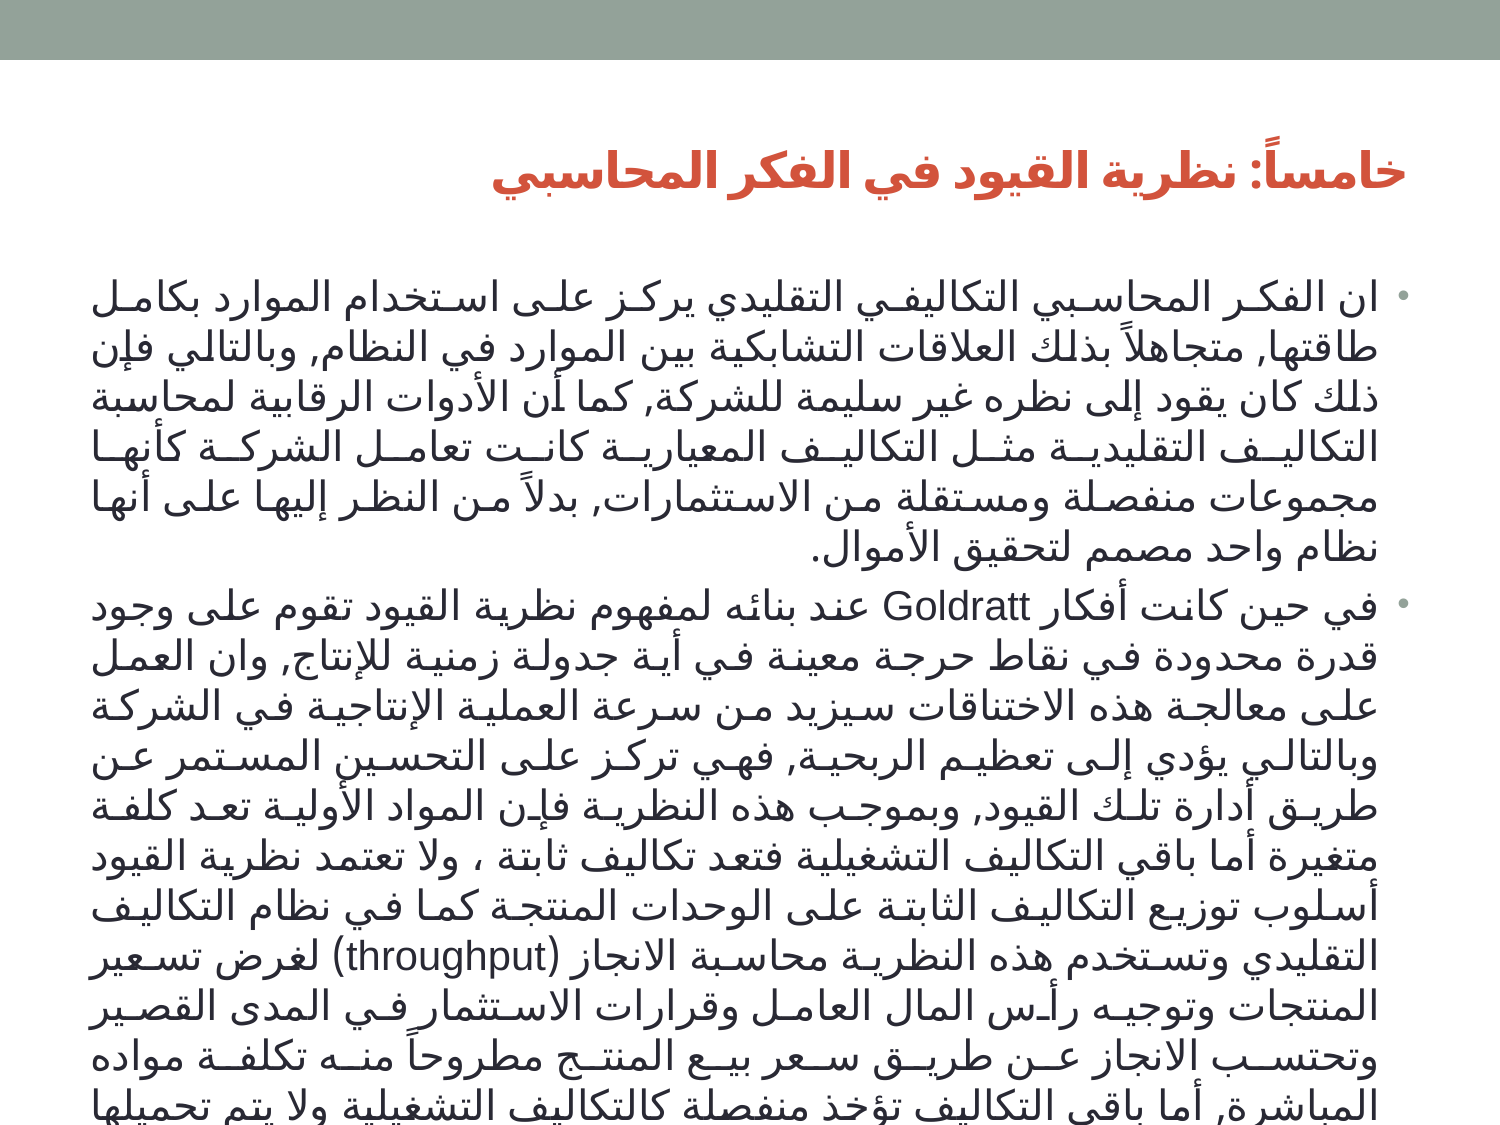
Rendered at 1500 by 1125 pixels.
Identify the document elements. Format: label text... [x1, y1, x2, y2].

title خامساً: نظرية القيود في الفكر المحاسبي [75, 87, 1425, 250]
list ان الفكر المحاسبي التكاليفي التقليدي يركز على استخدام الموارد بكامل طاقتها, متجاهلاً بذلك العلاقات التشابكية بين الموارد في النظام, وبالتالي فإن ذلك كان يقود إلى نظره غير سليمة للشركة, كما أن الأدوات الرقابية لمحاسبة التكاليف التقليدية مثل التكاليف المعيارية كانت تعامل الشركة كأنها مجموعات منفصلة ومستقلة من الاستثمارات, بدلاً من النظر إليها على أنها نظام واحد مصمم لتحقيق الأموال. في حين كانت أفكار Goldratt عند بنائه لمفهوم نظرية القيود تقوم على وجود قدرة محدودة في نقاط حرجة معينة في أية جدولة زمنية للإنتاج, وان العمل على معالجة هذه الاختناقات سيزيد من سرعة العملية الإنتاجية في الشركة وبالتالي يؤدي إلى تعظيم الربحية, فهي تركز على التحسين المستمر عن طريق أدارة تلك القيود, وبموجب هذه النظرية فإن المواد الأولية تعد كلفة متغيرة أما باقي التكاليف التشغيلية فتعد تكاليف ثابتة ، ولا تعتمد نظرية القيود أسلوب توزيع التكاليف الثابتة على الوحدات المنتجة كما في نظام التكاليف التقليدي وتستخدم هذه النظرية محاسبة الانجاز (throughput) لغرض تسعير المنتجات وتوجيه رأس المال العامل وقرارات الاستثمار في المدى القصير وتحتسب الانجاز عن طريق سعر بيع المنتج مطروحاً منه تكلفة مواده المباشرة, أما باقي التكاليف تؤخذ منفصلة كالتكاليف التشغيلية ولا يتم تحميلها على المنتج. (Freeman and Technical Information Service, 2007, 1-10) [75, 262, 1425, 1063]
